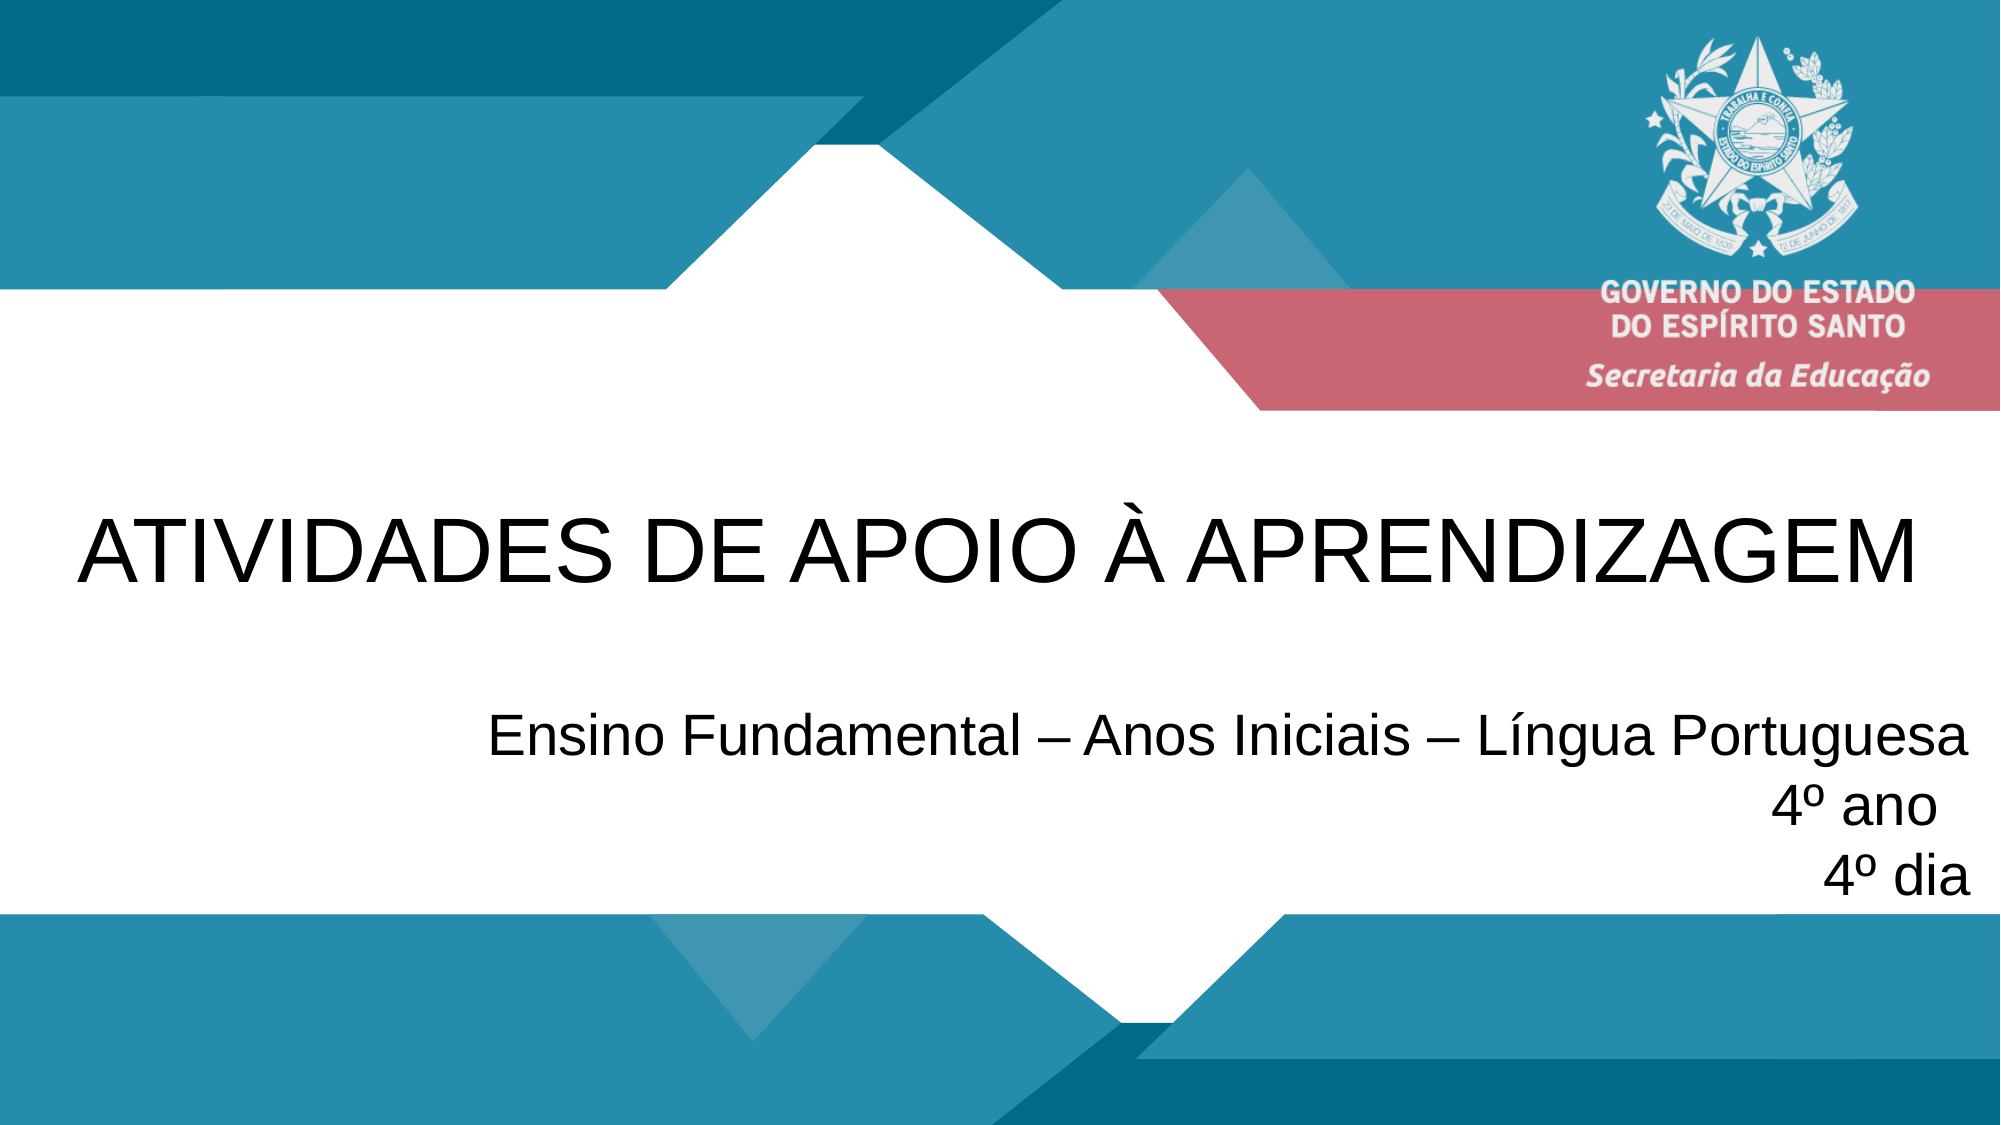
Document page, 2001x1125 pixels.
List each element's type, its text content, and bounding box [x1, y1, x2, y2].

text_box Ensino Fundamental – Anos Iniciais – Língua Portuguesa 4º ano 4º dia [441, 690, 1986, 914]
picture [1252, 0, 2000, 449]
text_box ATIVIDADES DE APOIO À APRENDIZAGEM [34, 483, 1966, 698]
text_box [0, 914, 2000, 1125]
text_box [0, 0, 1252, 411]
